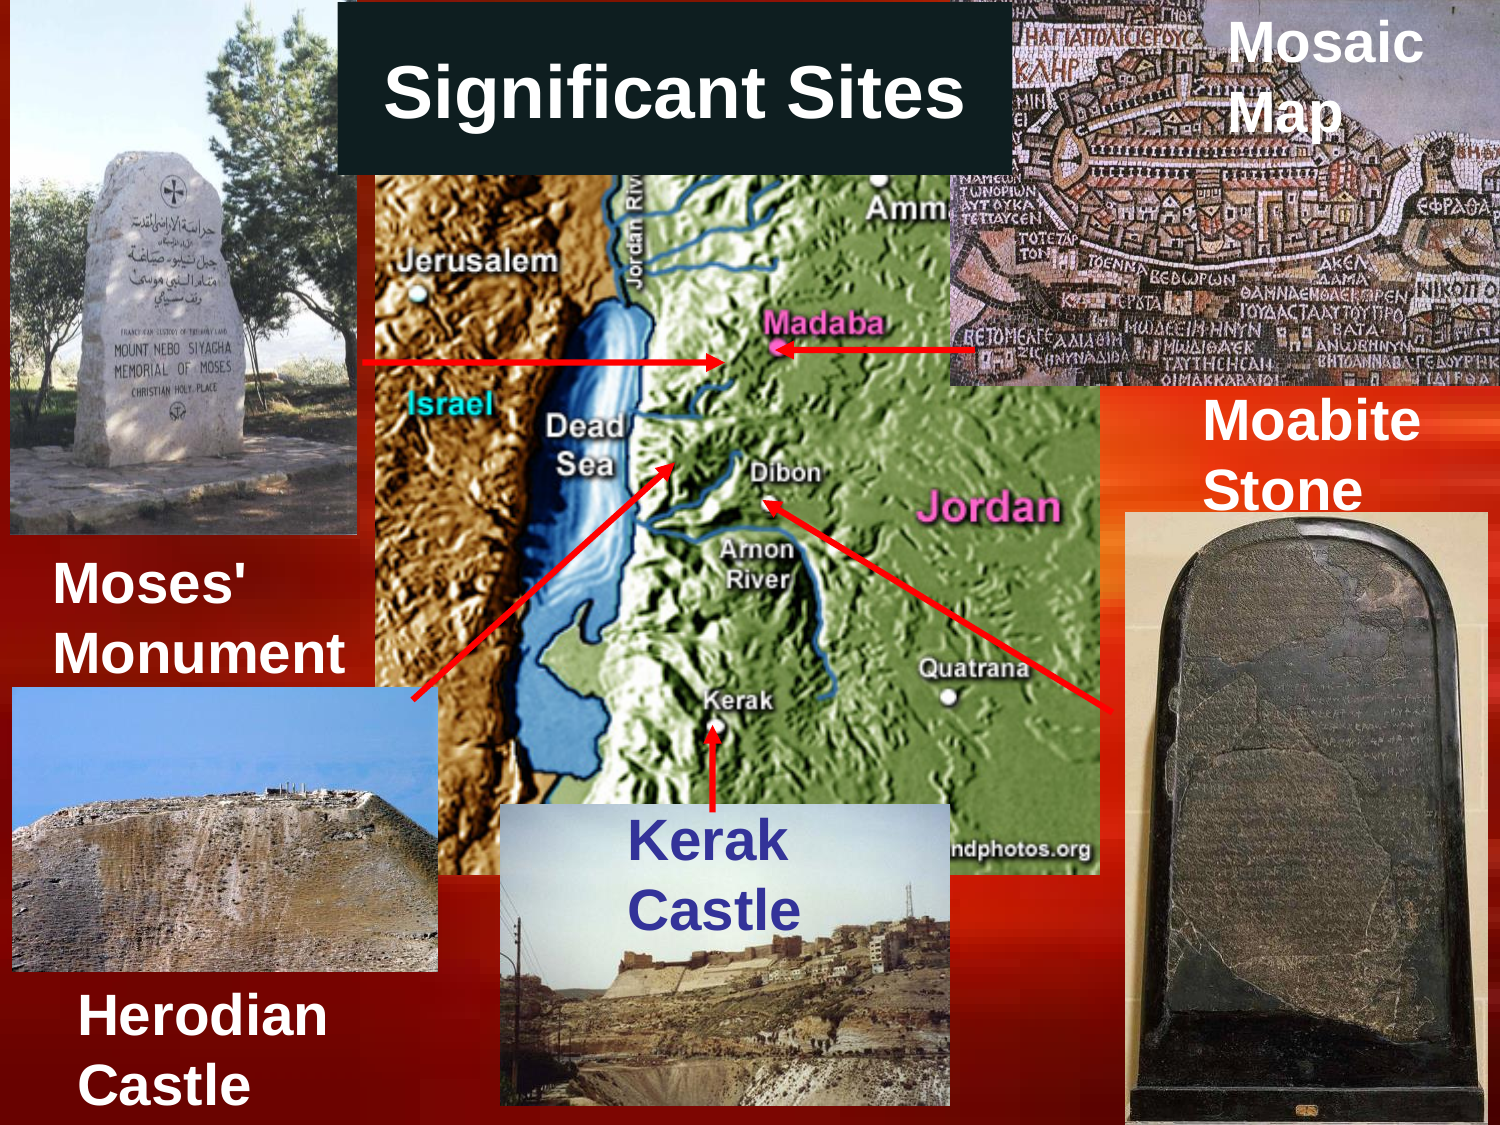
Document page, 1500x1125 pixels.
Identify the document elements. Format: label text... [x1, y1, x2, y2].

title Significant Sites [361, 2, 945, 175]
text_box Moabite Stone [1187, 394, 1463, 510]
text_box Herodian Castle [62, 978, 438, 1125]
picture [0, 0, 1500, 1125]
text_box Moses' Monument [37, 537, 369, 685]
